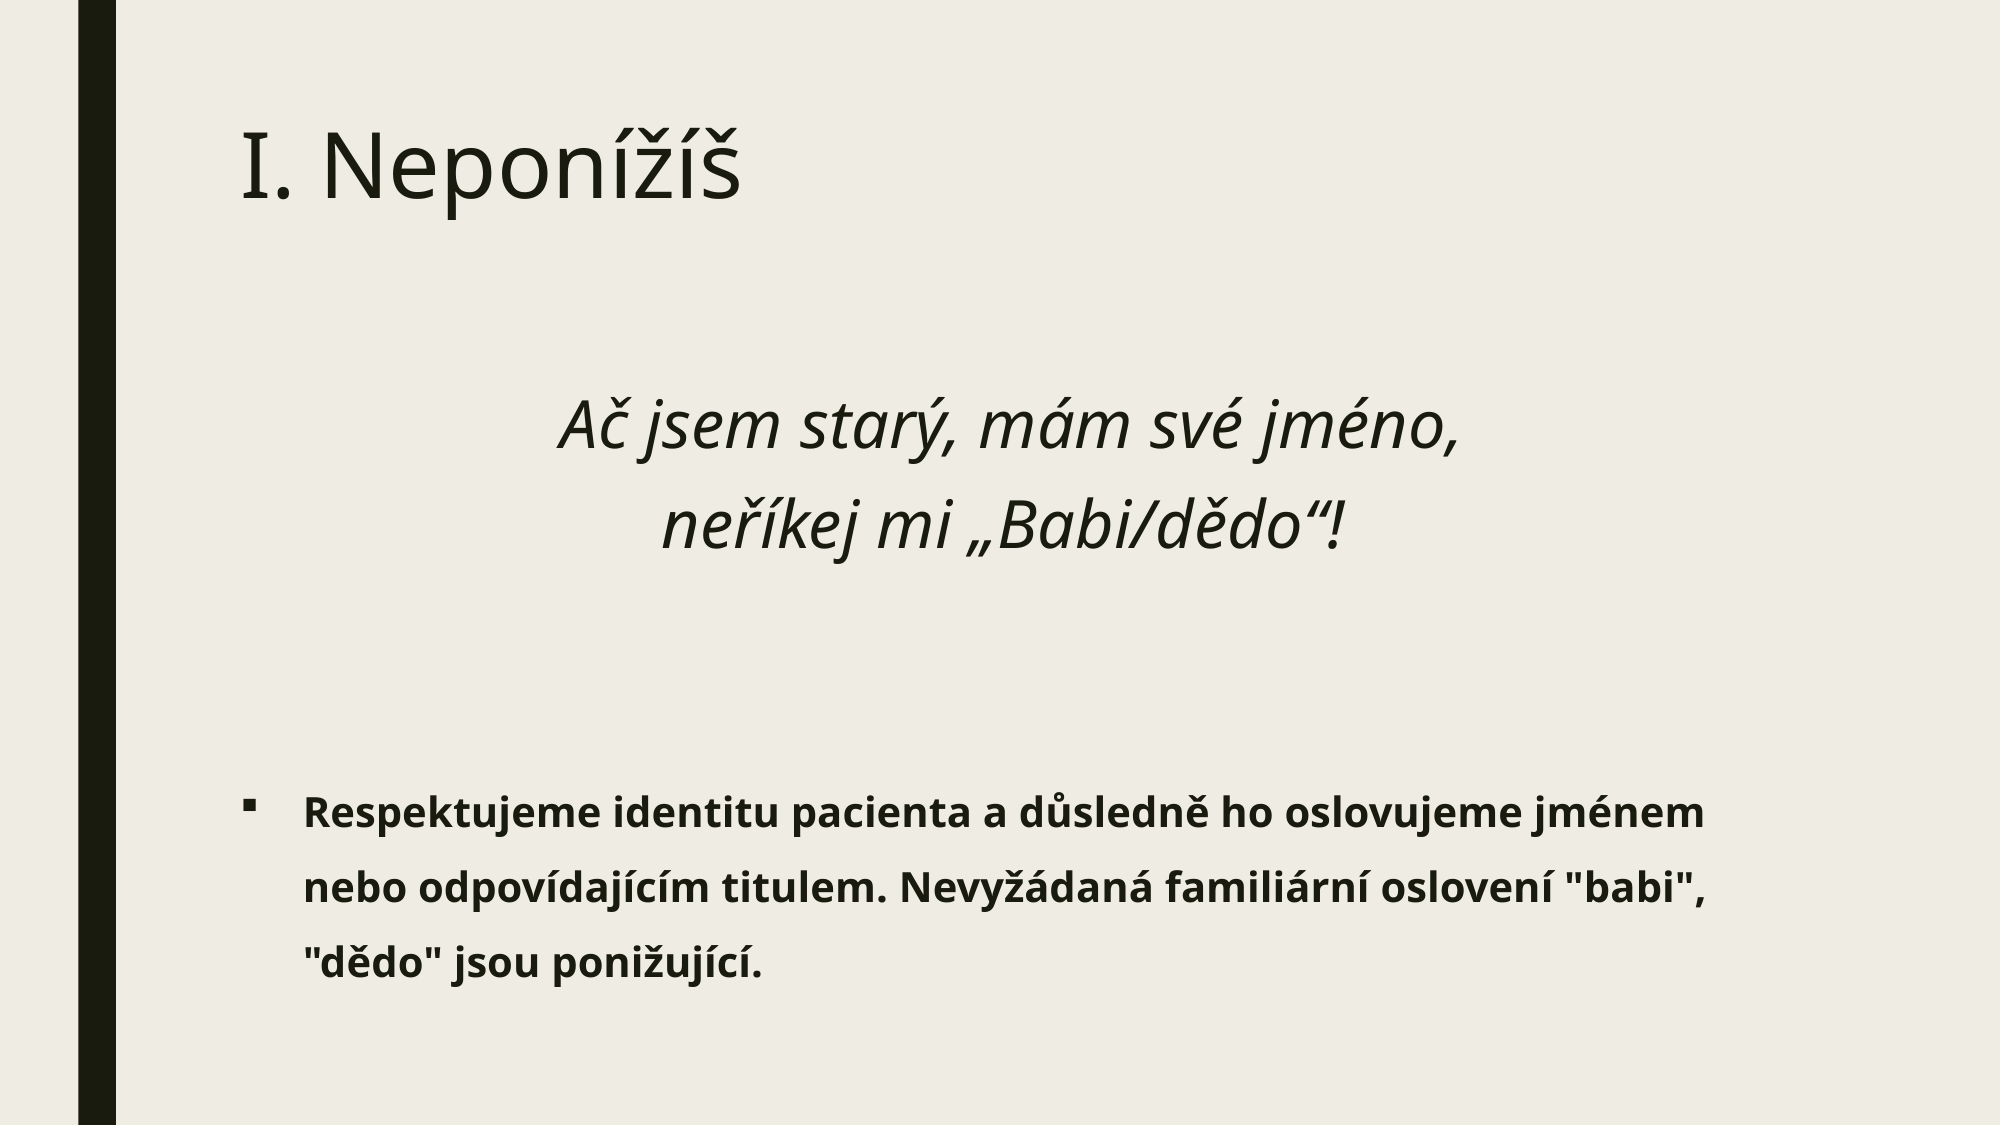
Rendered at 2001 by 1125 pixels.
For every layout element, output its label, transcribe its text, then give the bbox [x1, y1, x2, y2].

list Ač jsem starý, mám své jméno, neříkej mi „Babi/dědo“! Respektujeme identitu pacienta a důsledně ho oslovujeme jménem nebo odpovídajícím titulem. Nevyžádaná familiární oslovení "babi", "dědo" jsou ponižující. [225, 275, 1800, 963]
title I. Neponížíš [225, 112, 1800, 275]
